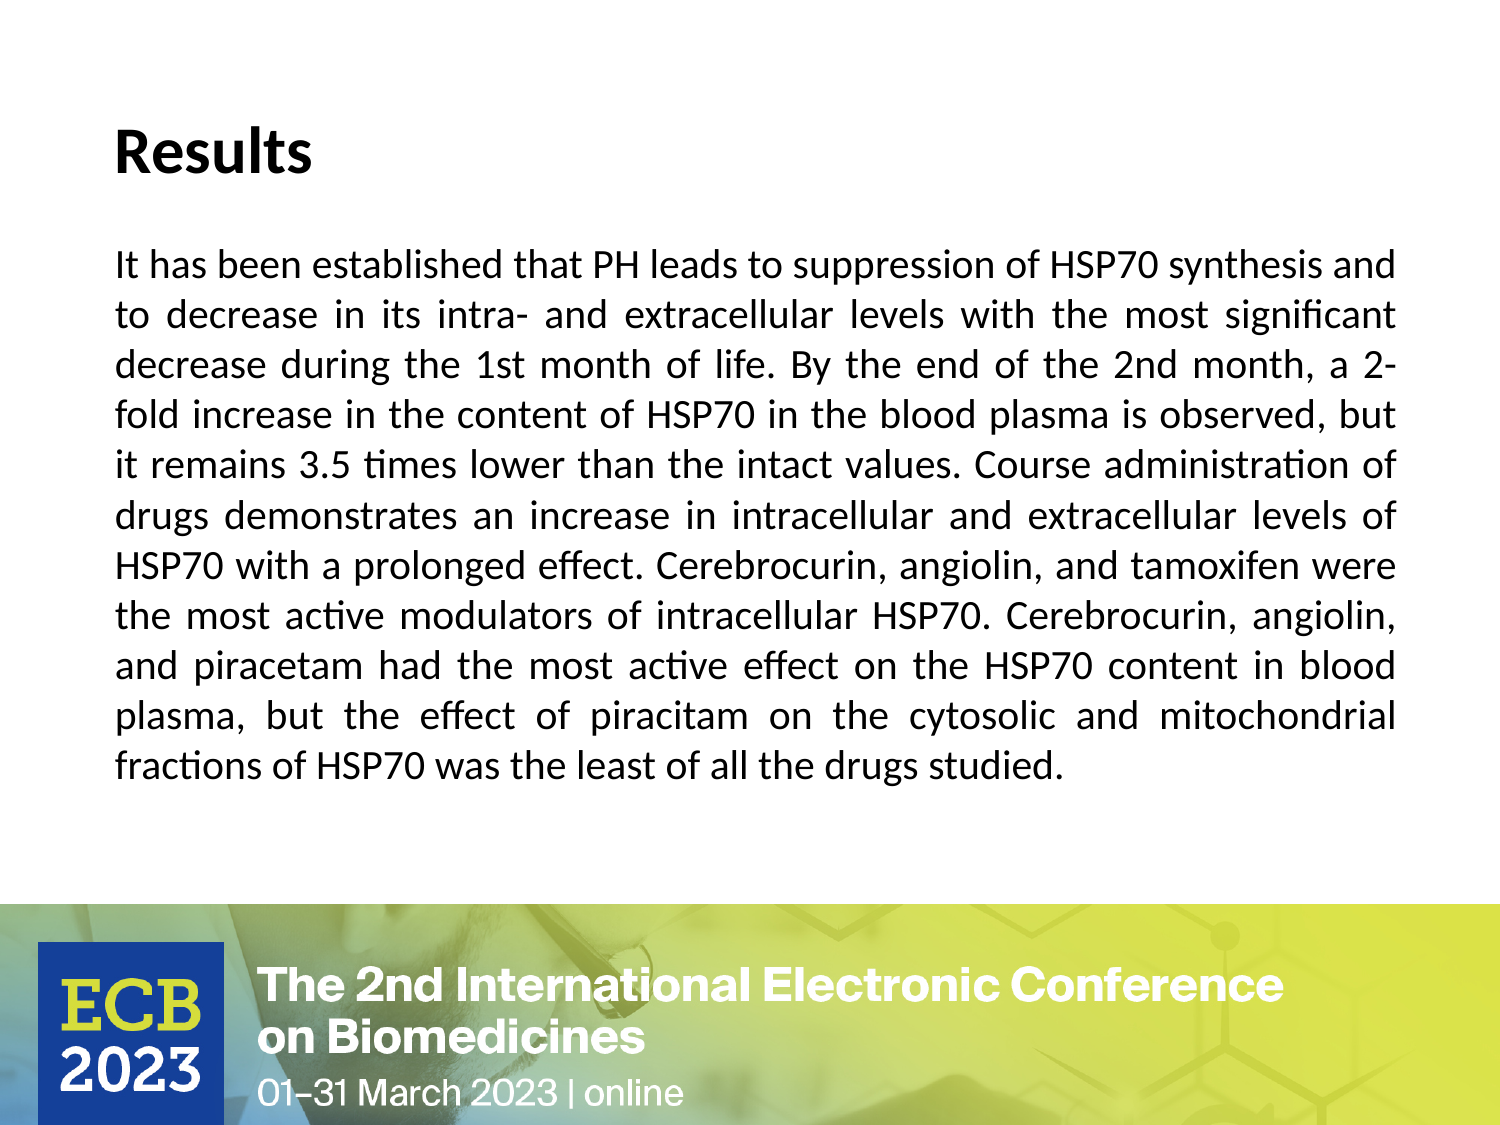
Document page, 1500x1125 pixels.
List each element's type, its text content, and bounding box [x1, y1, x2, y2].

picture [0, 903, 1500, 1125]
text_box Results It has been established that PH leads to suppression of HSP70 synthesis and to decrease in its intra- and extracellular levels with the most significant decrease during the 1st month of life. By the end of the 2nd month, a 2-fold increase in the content of HSP70 in the blood plasma is observed, but it remains 3.5 times lower than the intact values. Course administration of drugs demonstrates an increase in intracellular and extracellular levels of HSP70 with a prolonged effect. Cerebrocurin, angiolin, and tamoxifen were the most active modulators of intracellular HSP70. Cerebrocurin, angiolin, and piracetam had the most active effect on the HSP70 content in blood plasma, but the effect of piracitam on the cytosolic and mitochondrial fractions of HSP70 was the least of all the drugs studied. [99, 99, 1413, 795]
